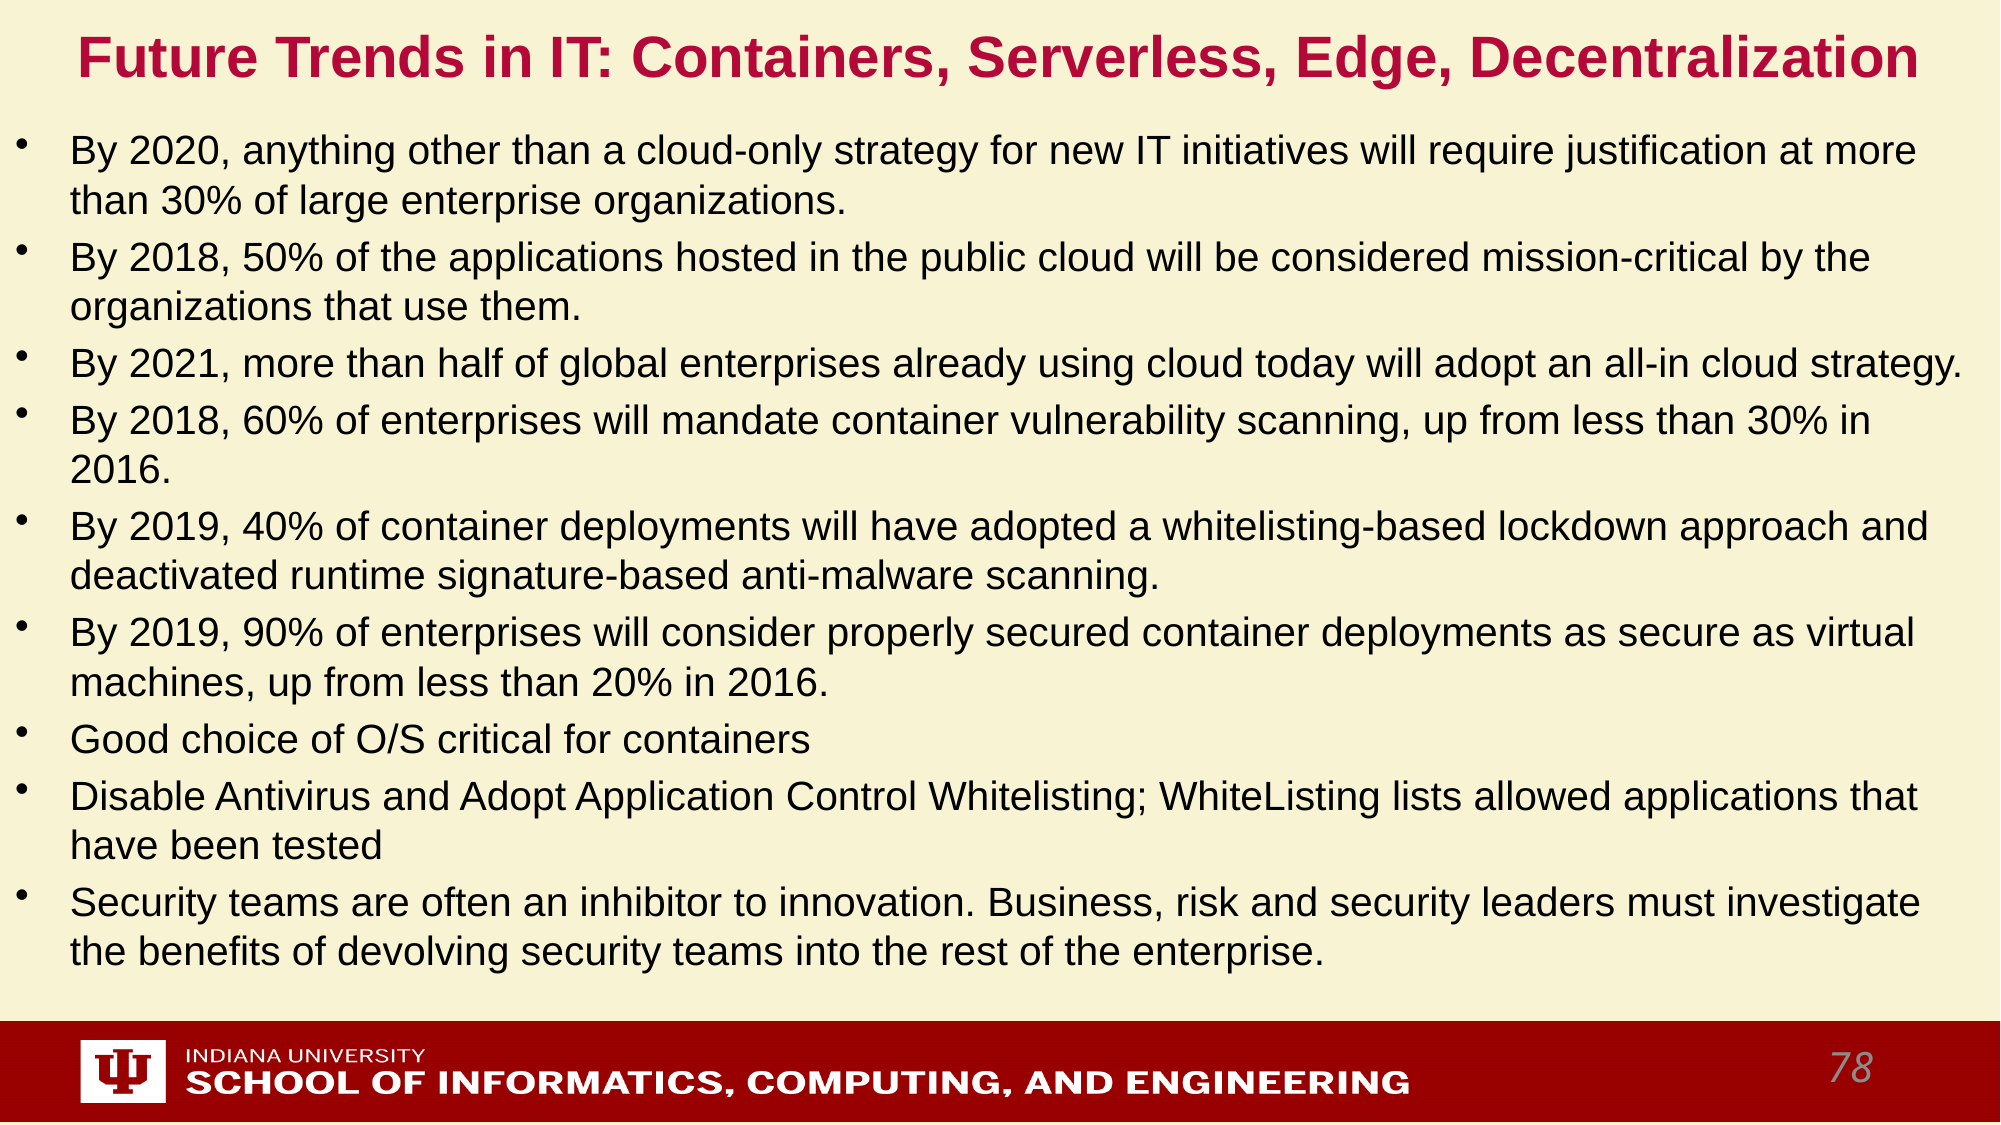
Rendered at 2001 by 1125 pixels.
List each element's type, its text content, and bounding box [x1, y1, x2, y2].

list By 2020, anything other than a cloud-only strategy for new IT initiatives will require justification at more than 30% of large enterprise organizations. By 2018, 50% of the applications hosted in the public cloud will be considered mission-critical by the organizations that use them. By 2021, more than half of global enterprises already using cloud today will adopt an all-in cloud strategy. By 2018, 60% of enterprises will mandate container vulnerability scanning, up from less than 30% in 2016. By 2019, 40% of container deployments will have adopted a whitelisting-based lockdown approach and deactivated runtime signature-based anti-malware scanning. By 2019, 90% of enterprises will consider properly secured container deployments as secure as virtual machines, up from less than 20% in 2016. Good choice of O/S critical for containers Disable Antivirus and Adopt Application Control Whitelisting; WhiteListing lists allowed applications that have been tested Security teams are often an inhibitor to innovation. Business, risk and security leaders must investigate the benefits of devolving security teams into the rest of the enterprise. [0, 116, 2000, 1016]
slide_number 78 [1812, 1033, 1957, 1082]
title Future Trends in IT: Containers, Serverless, Edge, Decentralization [0, 0, 2000, 110]
picture [0, 1021, 2001, 1122]
